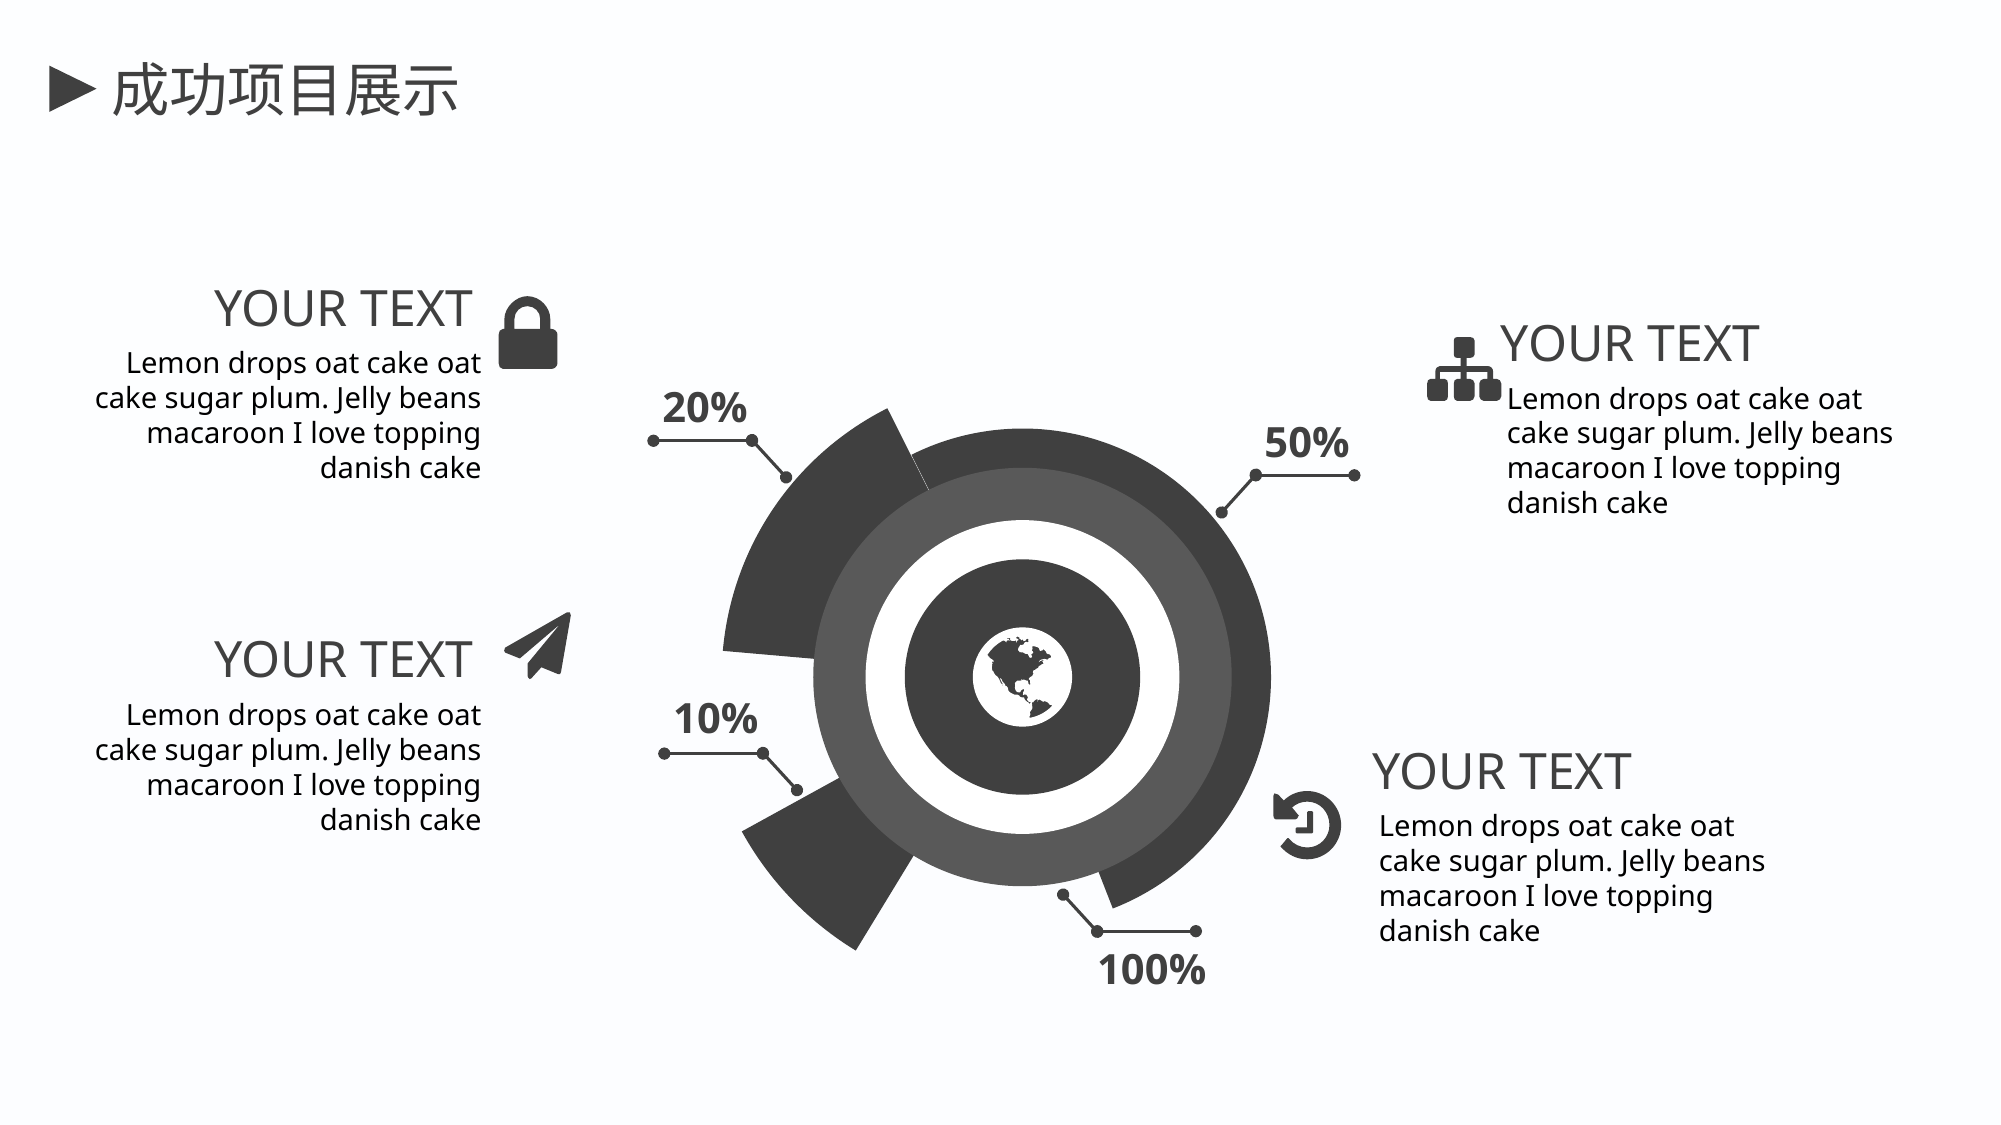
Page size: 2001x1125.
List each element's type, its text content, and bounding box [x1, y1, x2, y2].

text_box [1473, 304, 1899, 527]
text_box [48, 64, 96, 114]
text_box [90, 268, 502, 492]
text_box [90, 620, 502, 844]
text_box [1345, 731, 1771, 955]
text_box 成功项目展示 [96, 45, 669, 131]
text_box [498, 296, 1502, 998]
